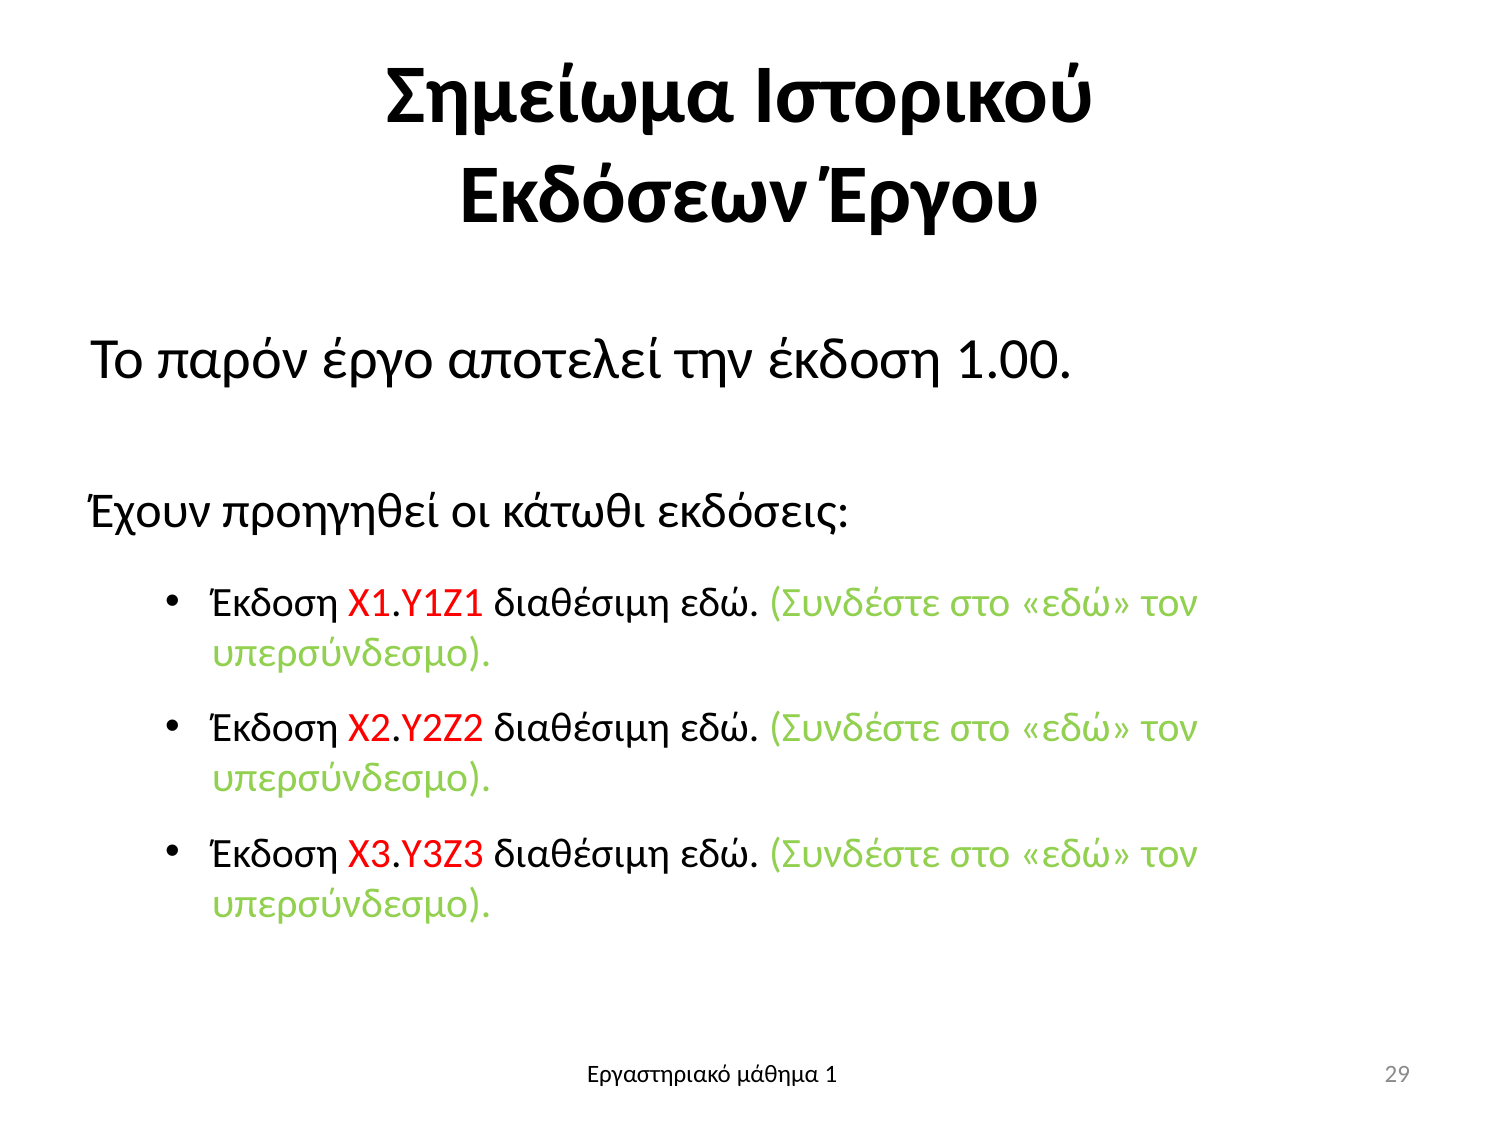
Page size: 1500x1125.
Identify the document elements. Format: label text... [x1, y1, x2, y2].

list Το παρόν έργο αποτελεί την έκδοση 1.00. Έχουν προηγηθεί οι κάτωθι εκδόσεις: Έκδοση Χ1.Υ1Ζ1 διαθέσιμη εδώ. (Συνδέστε στο «εδώ» τον υπερσύνδεσμο). Έκδοση Χ2.Υ2Ζ2 διαθέσιμη εδώ. (Συνδέστε στο «εδώ» τον υπερσύνδεσμο). Έκδοση Χ3.Υ3Ζ3 διαθέσιμη εδώ. (Συνδέστε στο «εδώ» τον υπερσύνδεσμο). [75, 262, 1425, 1005]
title Σημείωμα Ιστορικού Εκδόσεων Έργου [75, 45, 1425, 233]
slide_number 29 [1074, 1042, 1425, 1103]
